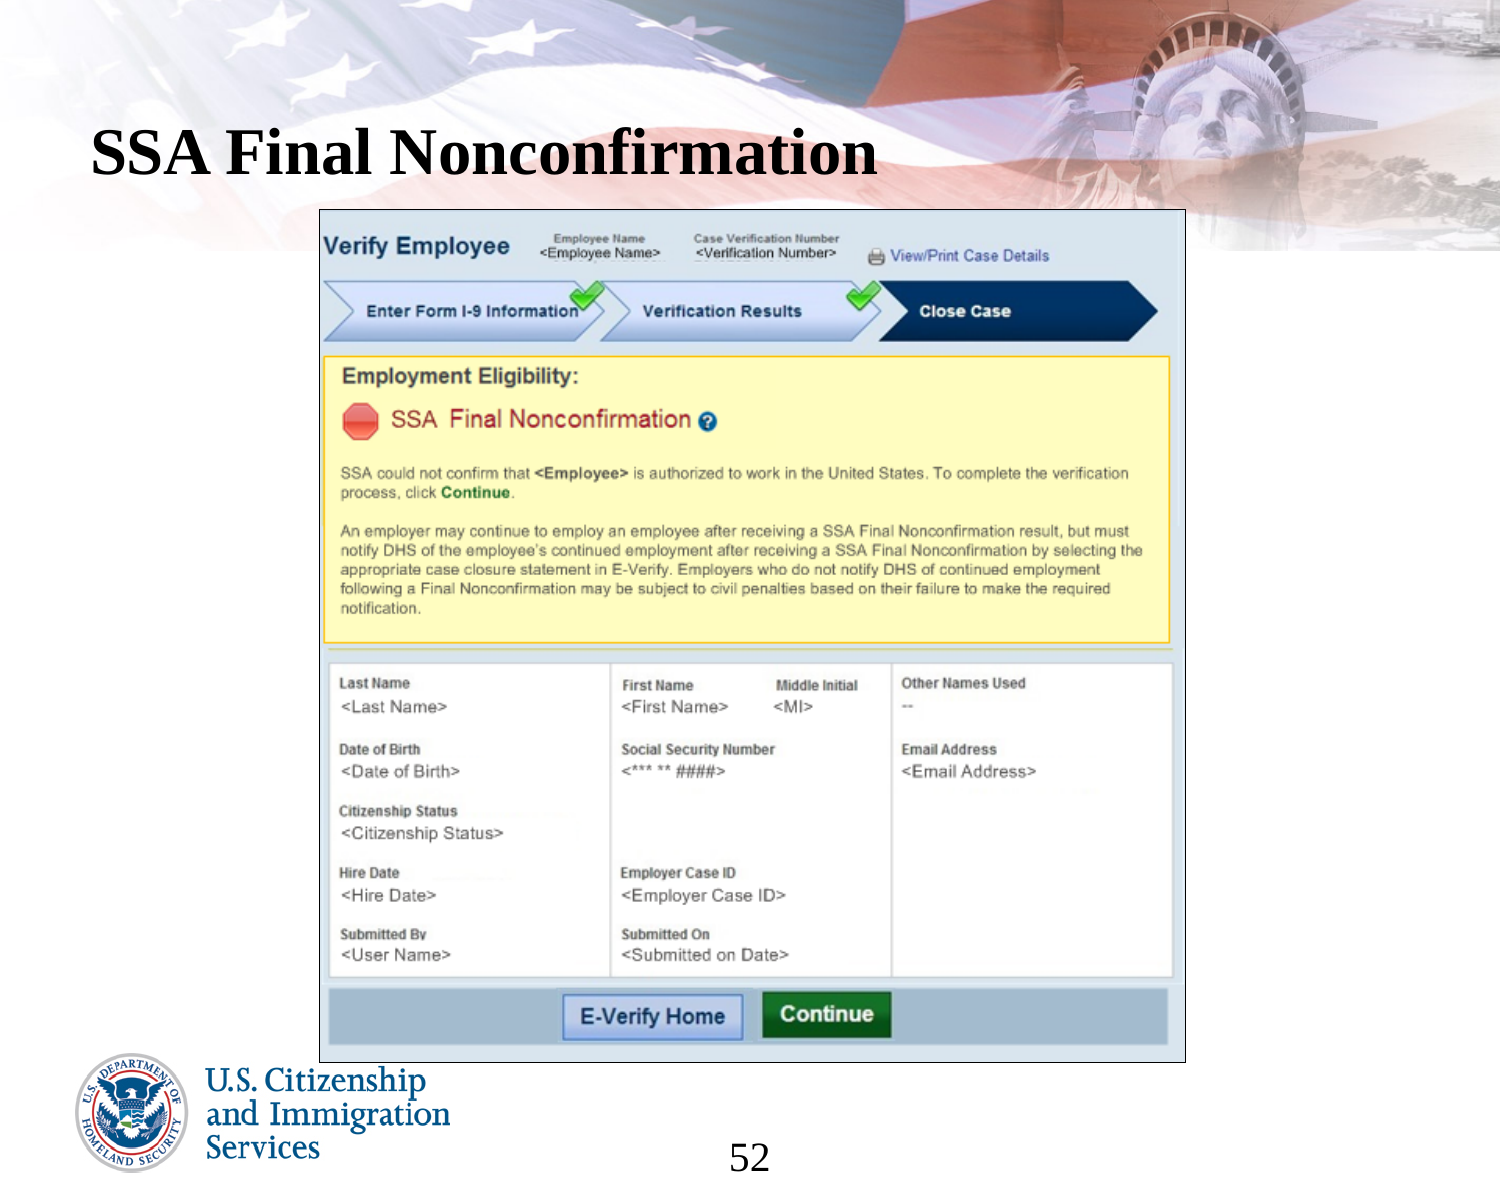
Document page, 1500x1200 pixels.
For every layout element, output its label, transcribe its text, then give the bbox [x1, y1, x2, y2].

title SSA Final Nonconfirmation [75, 48, 1425, 249]
picture [0, 0, 1500, 1173]
